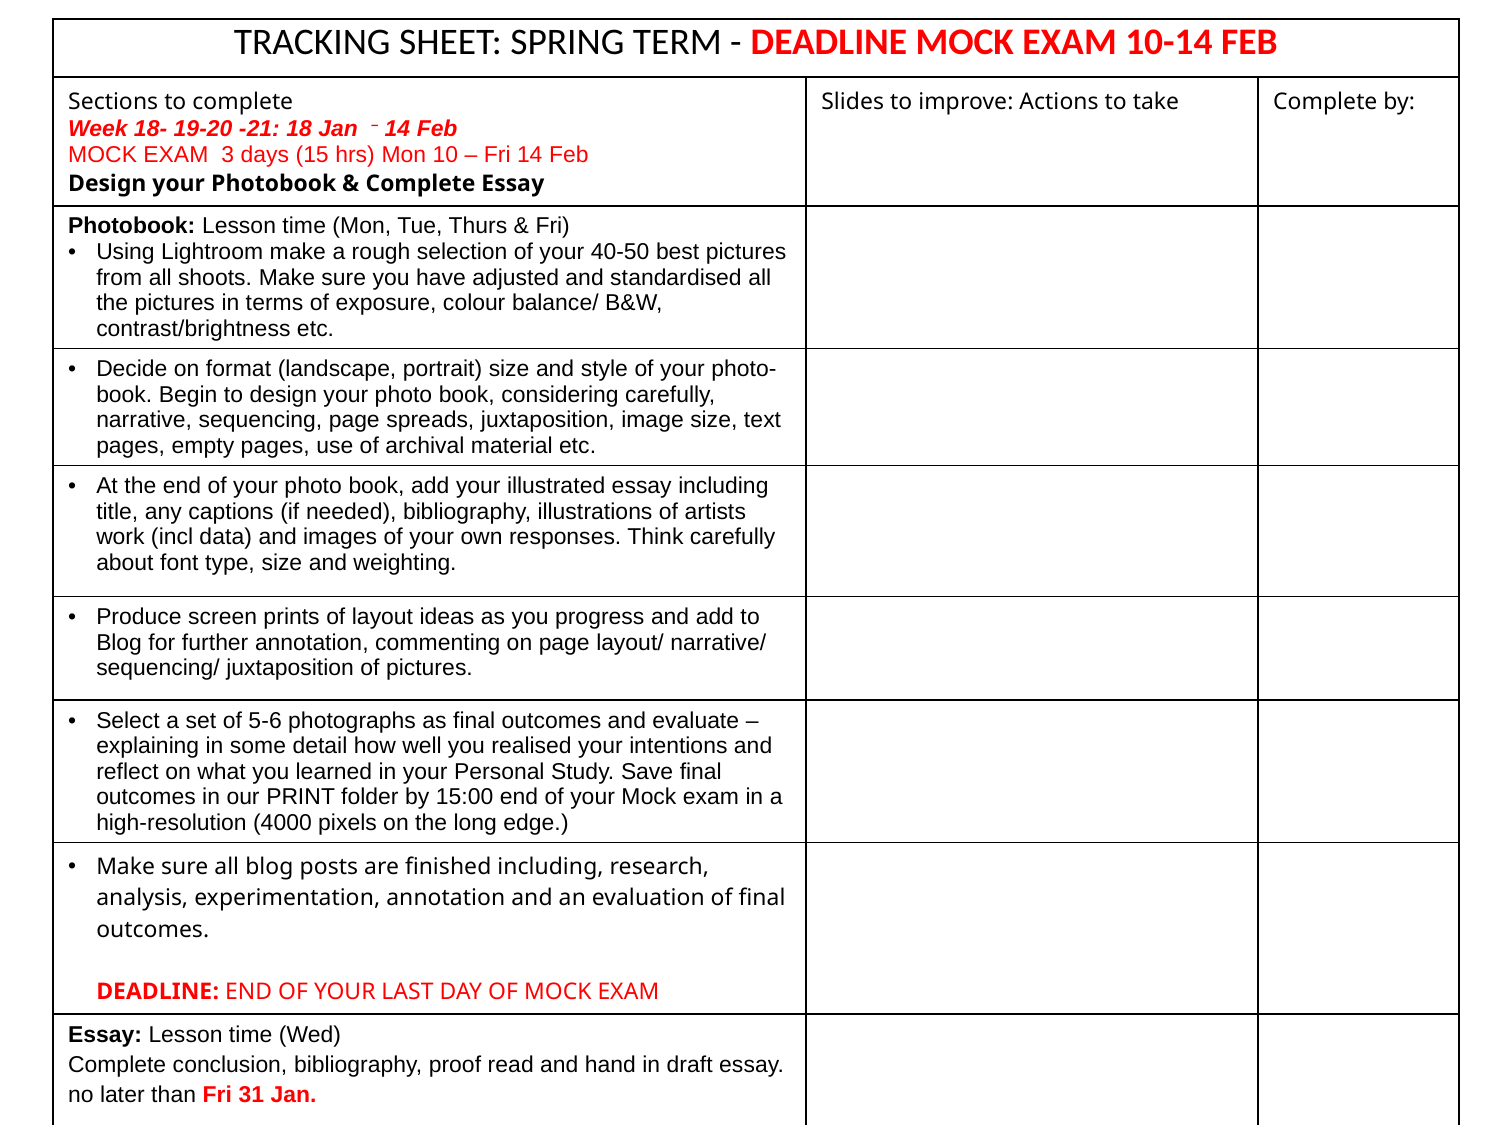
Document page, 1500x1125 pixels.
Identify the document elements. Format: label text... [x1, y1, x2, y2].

table_cell [807, 597, 1257, 699]
table_cell [1259, 466, 1458, 596]
table_cell [1259, 207, 1458, 348]
table_cell Essay: Lesson time (Wed) Complete conclusion, bibliography, proof read and hand in draft essay. no later than Fri 31 Jan. [54, 1015, 805, 1125]
table_cell Produce screen prints of layout ideas as you progress and add to Blog for further annotation, commenting on page layout/ narrative/ sequencing/ juxtaposition of pictures. [54, 597, 805, 699]
table_cell [807, 1015, 1257, 1125]
table_cell [1259, 843, 1458, 1013]
table_cell Select a set of 5-6 photographs as final outcomes and evaluate – explaining in some detail how well you realised your intentions and reflect on what you learned in your Personal Study. Save final outcomes in our PRINT folder by 15:00 end of your Mock exam in a high-resolution (4000 pixels on the long edge.) [54, 701, 805, 842]
table_cell Photobook: Lesson time (Mon, Tue, Thurs & Fri) Using Lightroom make a rough selection of your 40-50 best pictures from all shoots. Make sure you have adjusted and standardised all the pictures in terms of exposure, colour balance/ B&W, contrast/brightness etc. [54, 207, 805, 348]
table_cell Sections to complete Week 18- 19-20 -21: 18 Jan – 14 Feb MOCK EXAM 3 days (15 hrs) Mon 10 – Fri 14 Feb Design your Photobook & Complete Essay [54, 78, 805, 205]
table_cell Complete by: [1259, 78, 1458, 205]
table_cell At the end of your photo book, add your illustrated essay including title, any captions (if needed), bibliography, illustrations of artists work (incl data) and images of your own responses. Think carefully about font type, size and weighting. [54, 466, 805, 596]
table_cell [807, 466, 1257, 596]
table_cell [1259, 1015, 1458, 1125]
table_cell Slides to improve: Actions to take [807, 78, 1257, 205]
table_cell Make sure all blog posts are finished including, research, analysis, experimentation, annotation and an evaluation of final outcomes. DEADLINE: END OF YOUR LAST DAY OF MOCK EXAM [54, 843, 805, 1013]
table_cell [807, 207, 1257, 348]
table_cell [1259, 597, 1458, 699]
table_cell [807, 701, 1257, 842]
table_cell [807, 349, 1257, 465]
table_cell Decide on format (landscape, portrait) size and style of your photo-book. Begin to design your photo book, considering carefully, narrative, sequencing, page spreads, juxtaposition, image size, text pages, empty pages, use of archival material etc. [54, 349, 805, 465]
table_header TRACKING SHEET: SPRING TERM - DEADLINE MOCK EXAM 10-14 FEB [54, 20, 1458, 76]
table_cell [807, 843, 1257, 1013]
table_cell [1259, 349, 1458, 465]
table_cell [1259, 701, 1458, 842]
